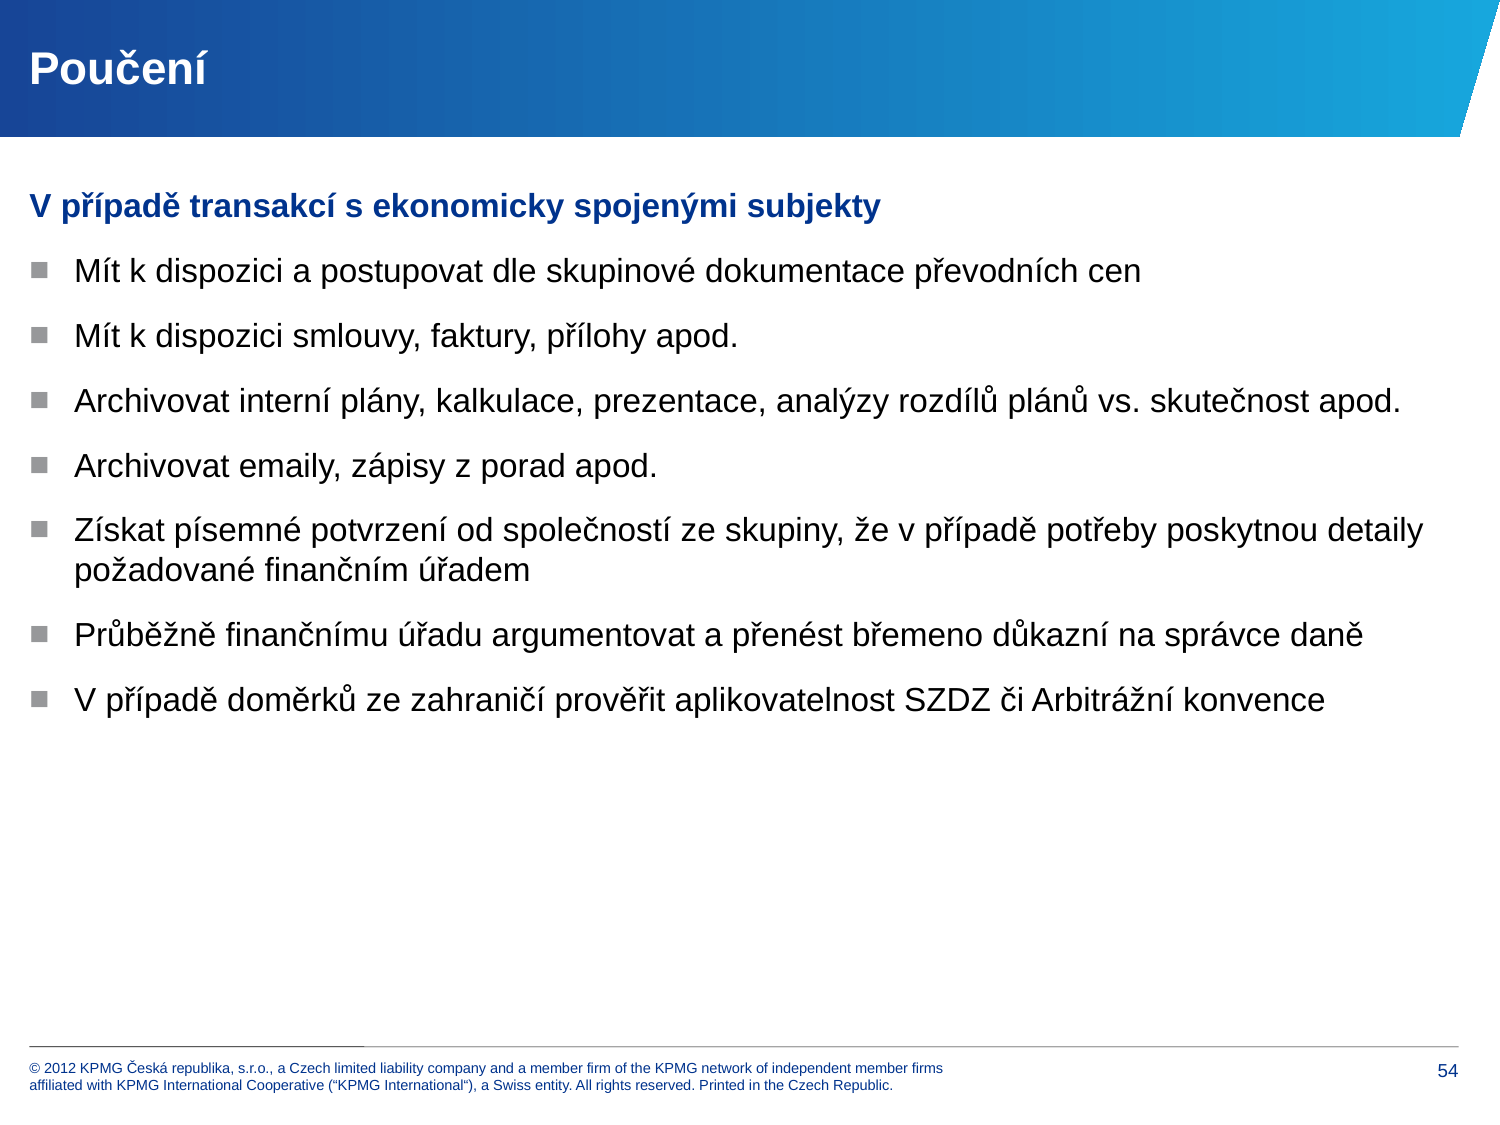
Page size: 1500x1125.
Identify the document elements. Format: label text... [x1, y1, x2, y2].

title Poučení [29, 18, 1459, 114]
list V případě transakcí s ekonomicky spojenými subjekty Mít k dispozici a postupovat dle skupinové dokumentace převodních cen Mít k dispozici smlouvy, faktury, přílohy apod. Archivovat interní plány, kalkulace, prezentace, analýzy rozdílů plánů vs. skutečnost apod. Archivovat emaily, zápisy z porad apod. Získat písemné potvrzení od společností ze skupiny, že v případě potřeby poskytnou detaily požadované finančním úřadem Průběžně finančnímu úřadu argumentovat a přenést břemeno důkazní na správce daně V případě doměrků ze zahraničí prověřit aplikovatelnost SZDZ či Arbitrážní konvence [29, 184, 1459, 1000]
